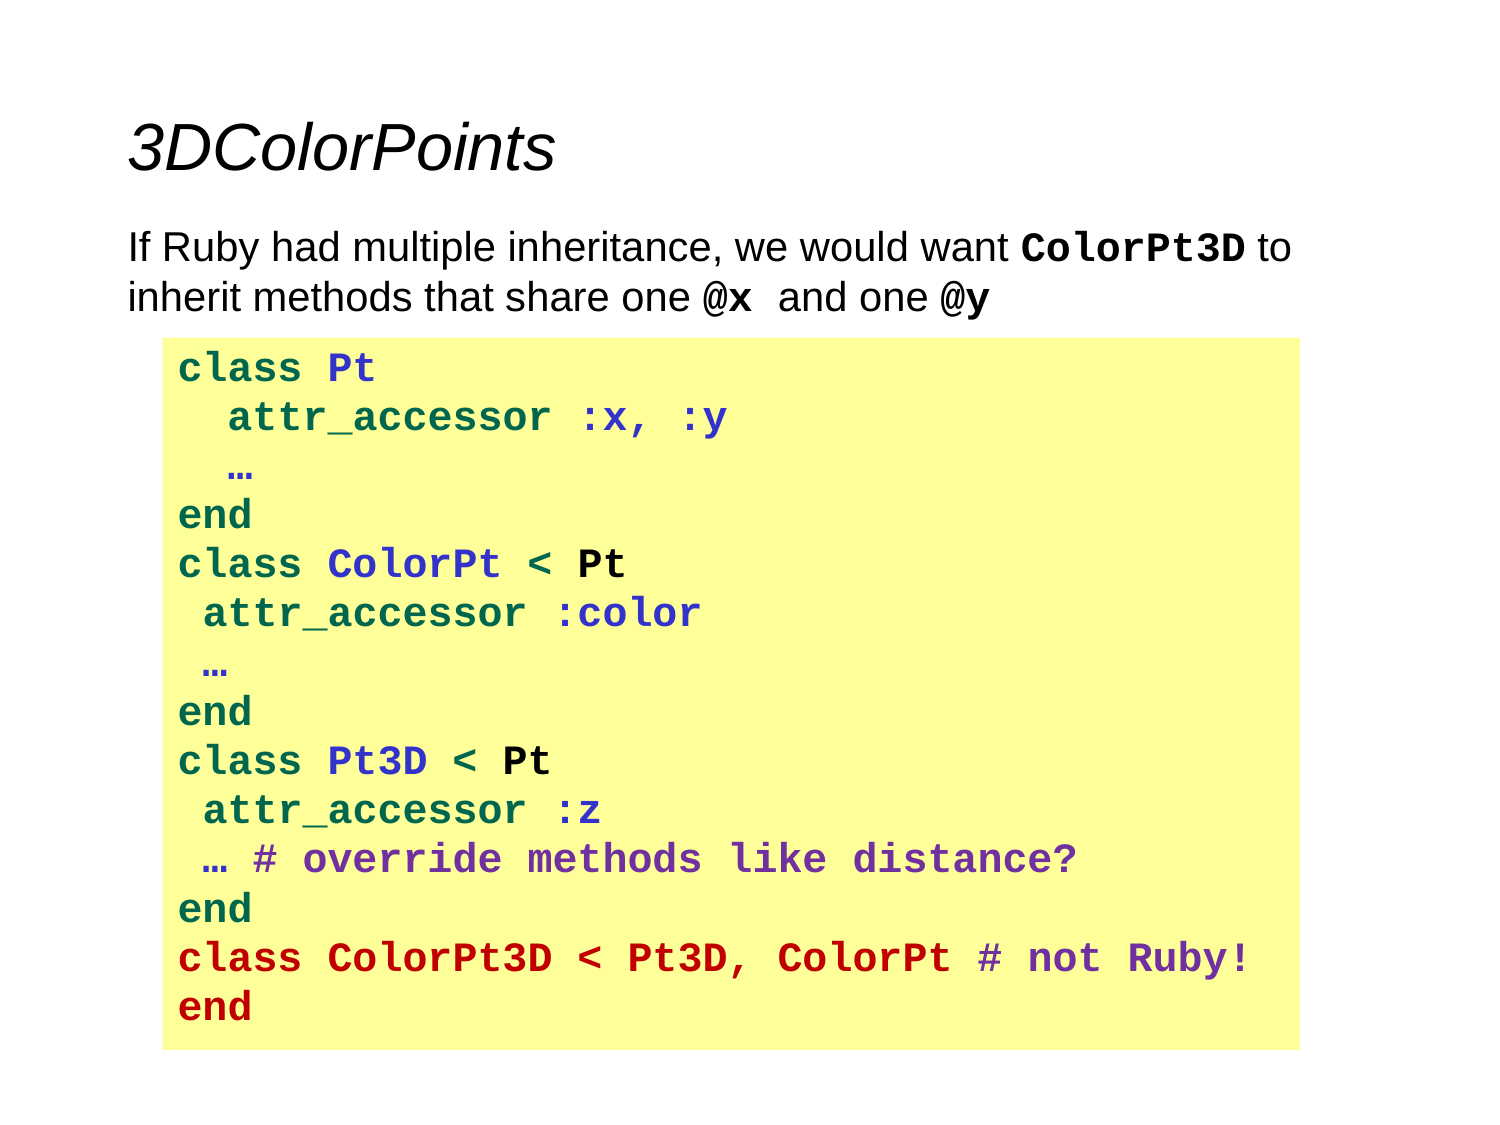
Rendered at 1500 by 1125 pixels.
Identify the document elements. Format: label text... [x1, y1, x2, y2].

list If Ruby had multiple inheritance, we would want ColorPt3D to inherit methods that share one @x and one @y [112, 212, 1388, 388]
title 3DColorPoints [112, 49, 1388, 212]
text_box class Pt attr_accessor :x, :y … end class ColorPt < Pt attr_accessor :color … end class Pt3D < Pt attr_accessor :z … # override methods like distance? end class ColorPt3D < Pt3D, ColorPt # not Ruby! end [162, 337, 1300, 1050]
